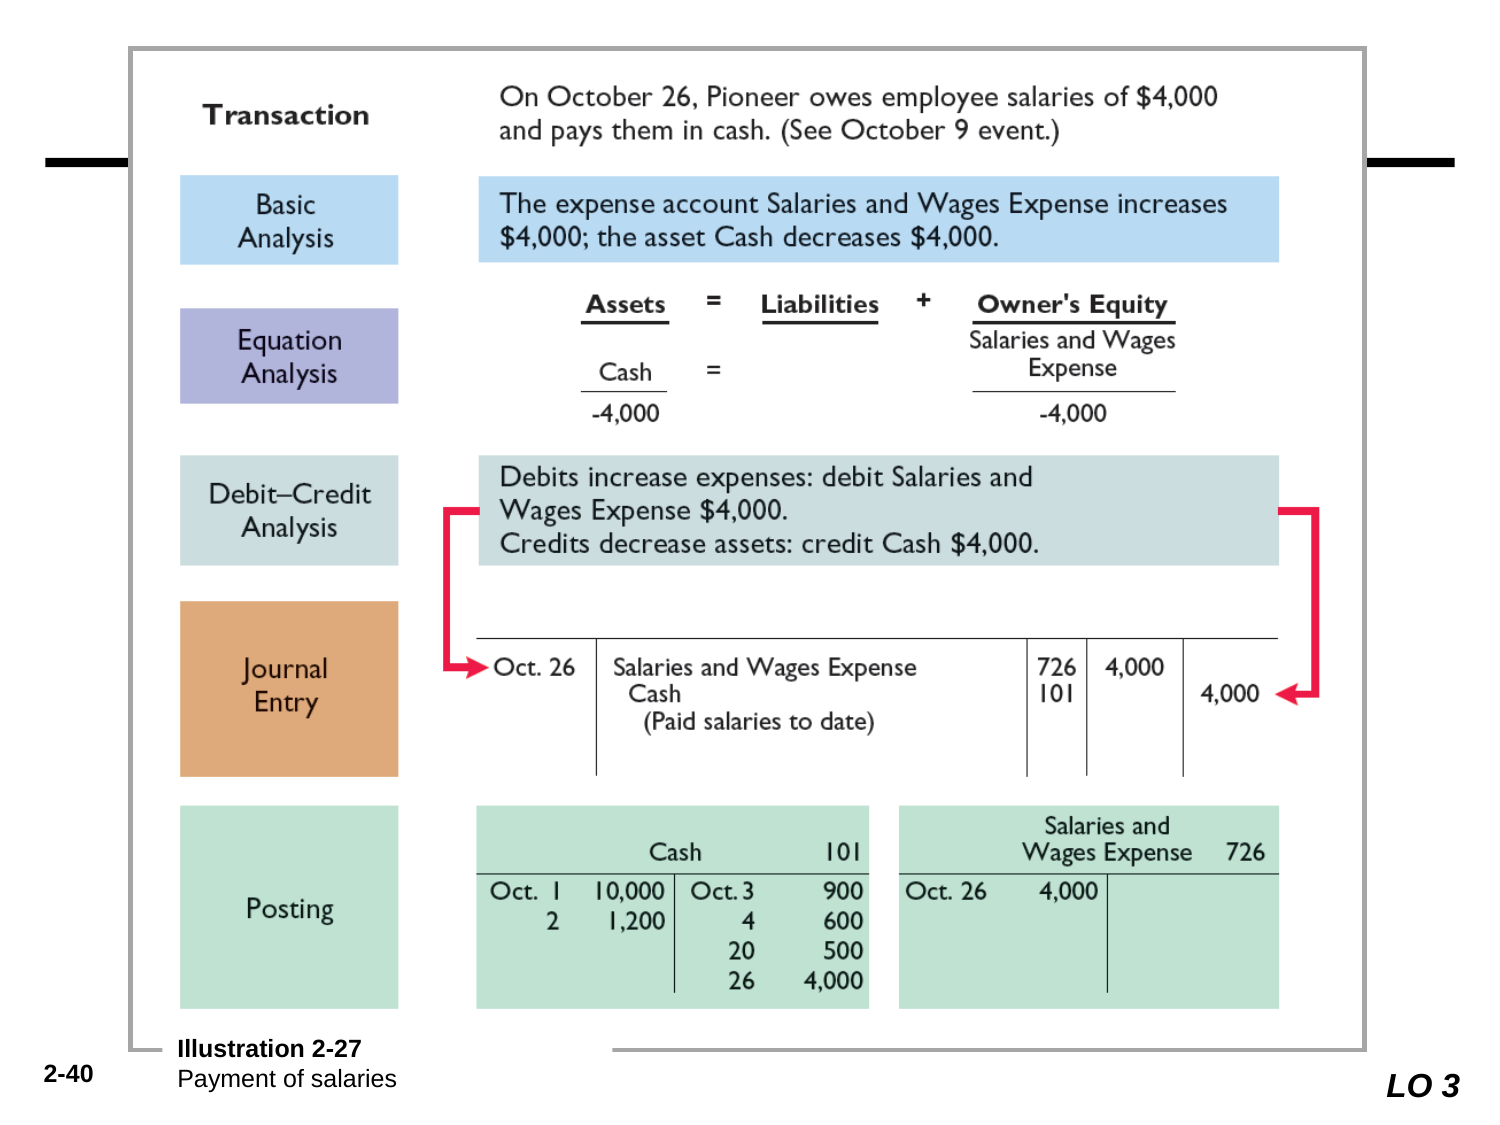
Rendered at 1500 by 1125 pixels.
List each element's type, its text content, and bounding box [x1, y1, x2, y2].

picture [132, 50, 1363, 1048]
text_box Illustration 2-27 Payment of salaries [162, 1055, 613, 1100]
text_box LO 3 [1324, 1057, 1475, 1112]
